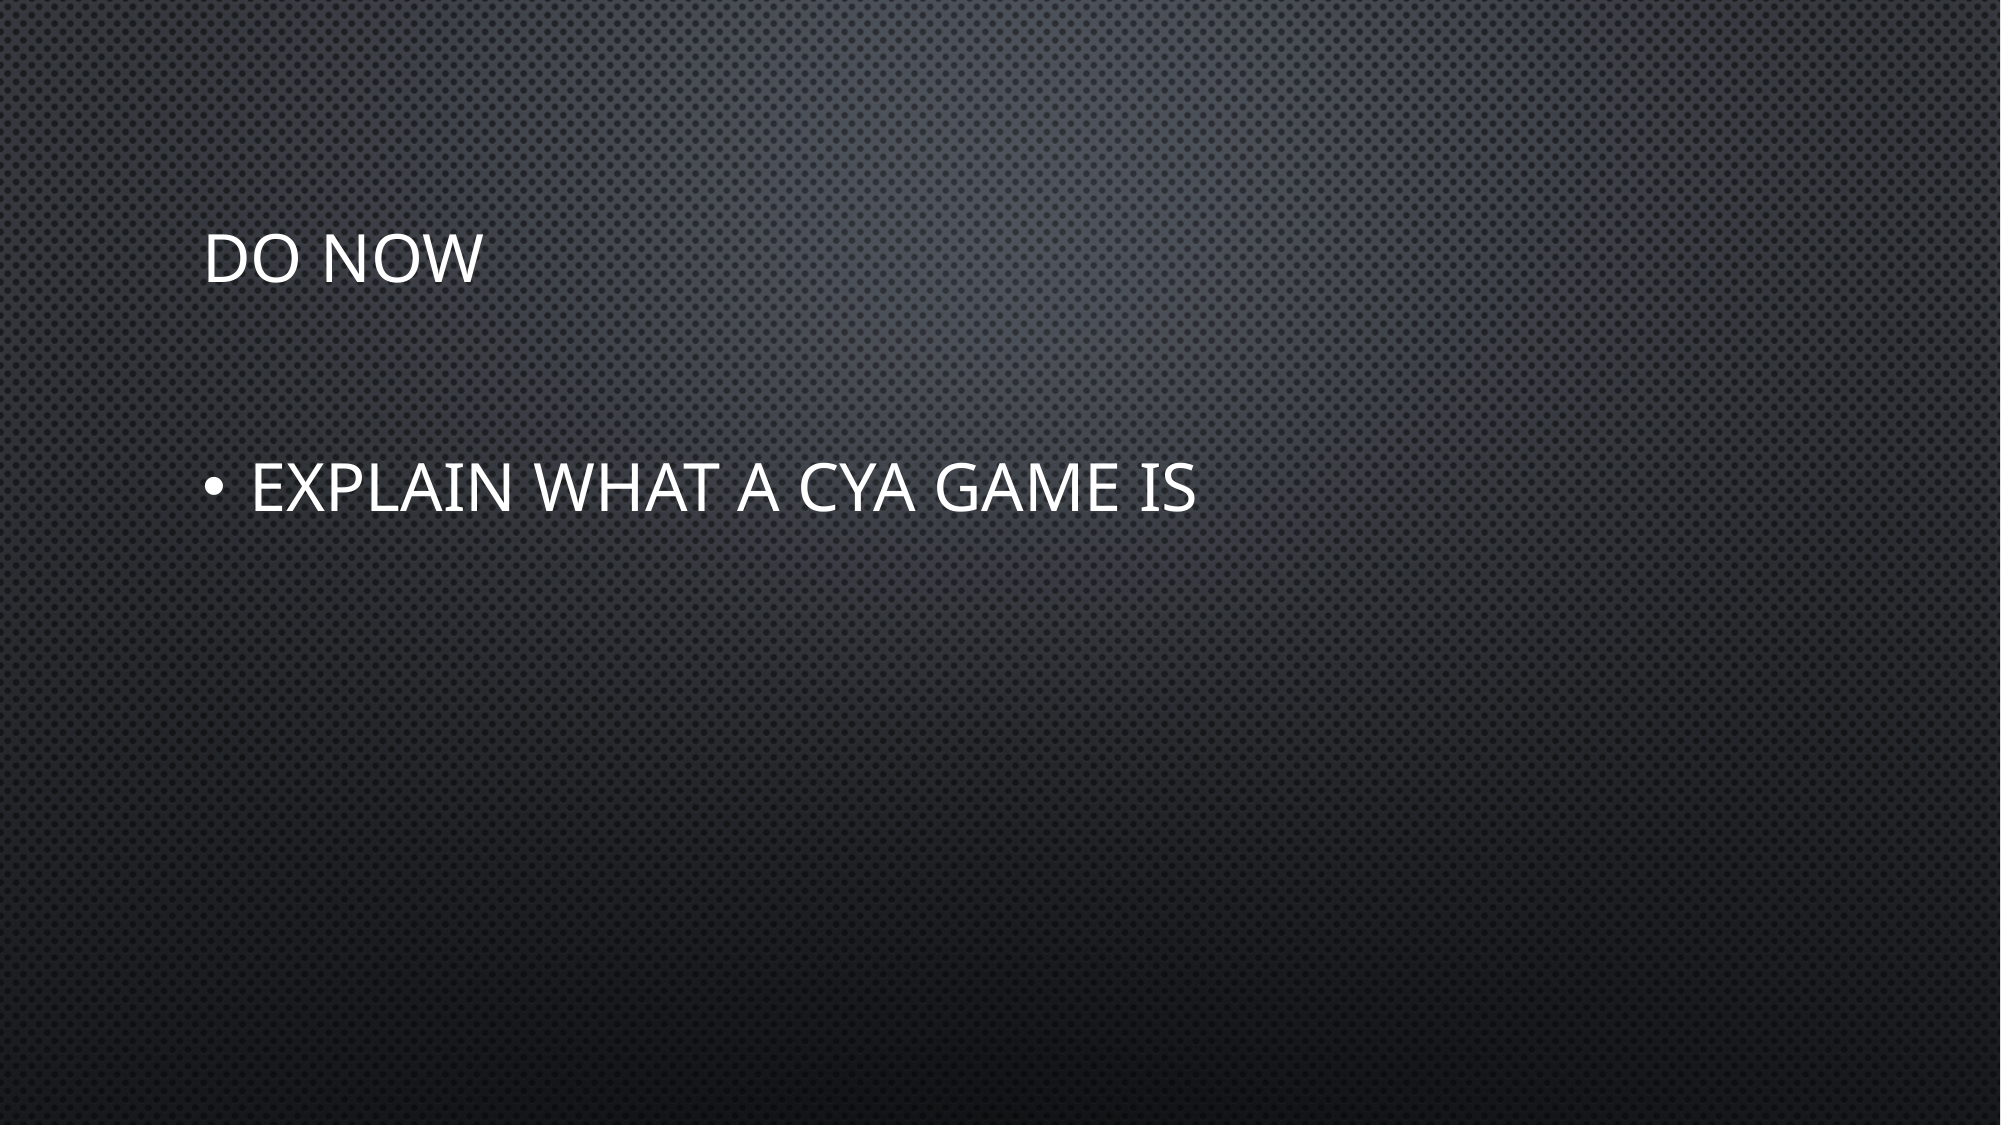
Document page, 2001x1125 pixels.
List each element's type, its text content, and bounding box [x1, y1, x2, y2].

title Do Now [187, 99, 1813, 413]
list Explain what a CYA Game is [187, 437, 1813, 950]
